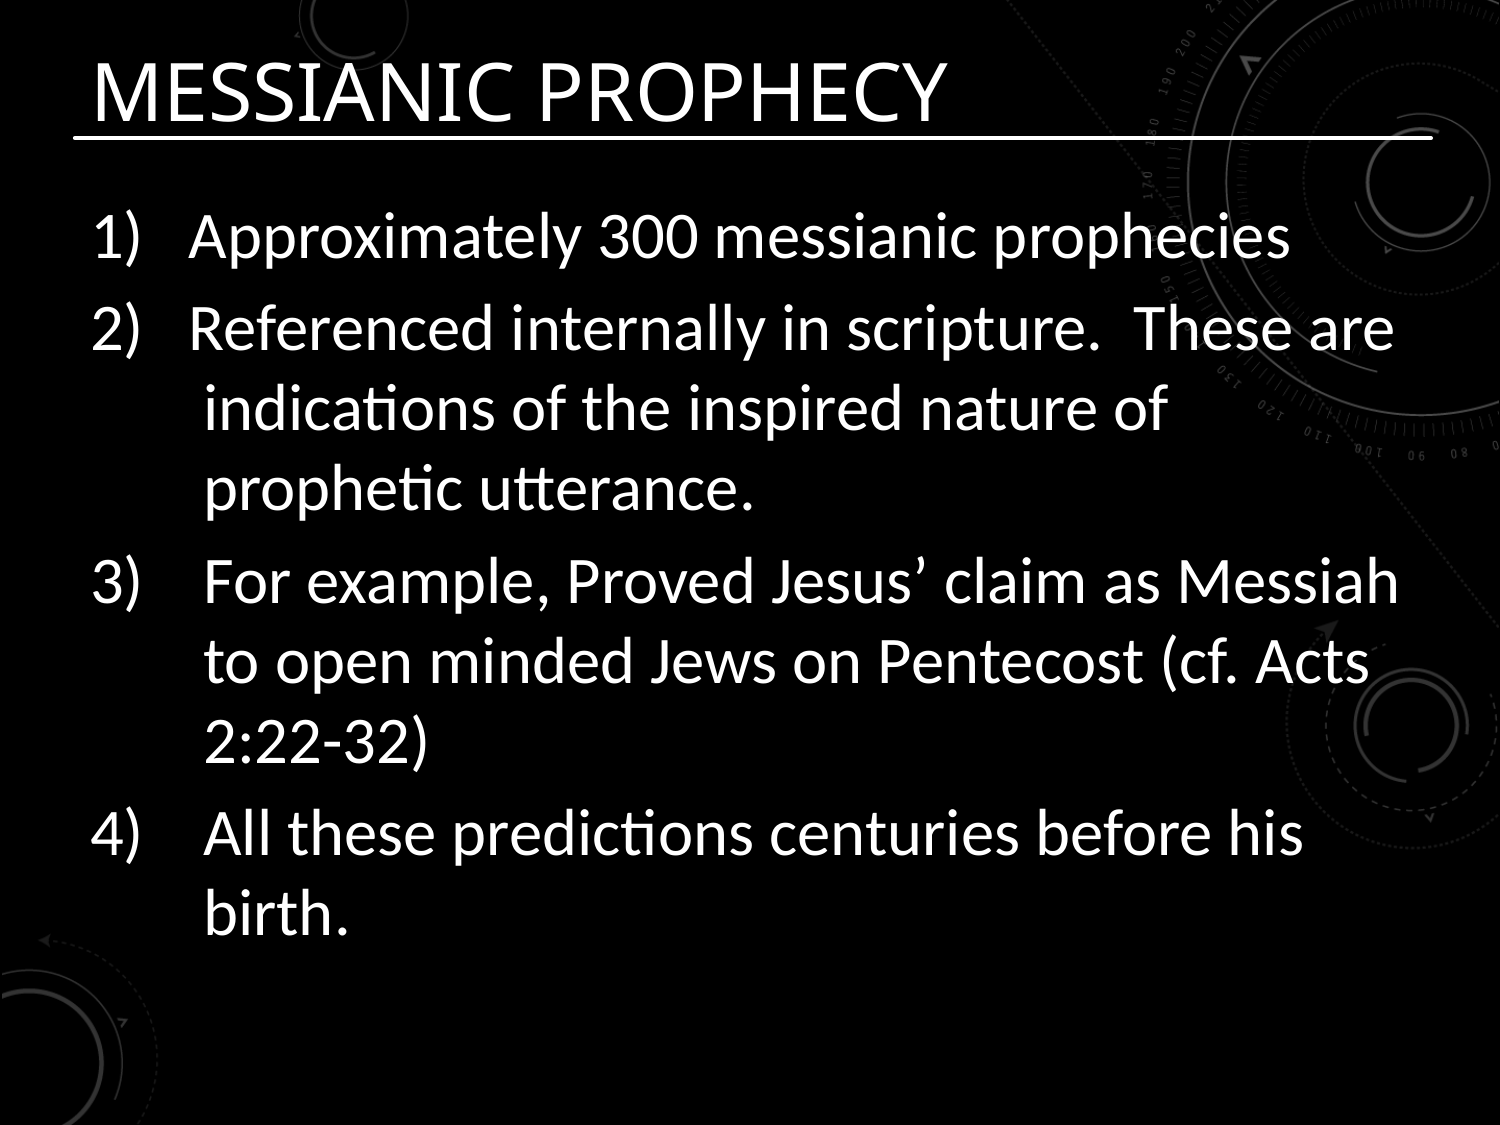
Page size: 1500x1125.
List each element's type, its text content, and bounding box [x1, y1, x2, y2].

list 1) Approximately 300 messianic prophecies 2) Referenced internally in scripture. These are indications of the inspired nature of prophetic utterance. For example, Proved Jesus’ claim as Messiah to open minded Jews on Pentecost (cf. Acts 2:22-32) All these predictions centuries before his birth. [75, 184, 1431, 1060]
picture [2, 0, 1499, 1125]
title Messianic Prophecy [75, 33, 1431, 136]
